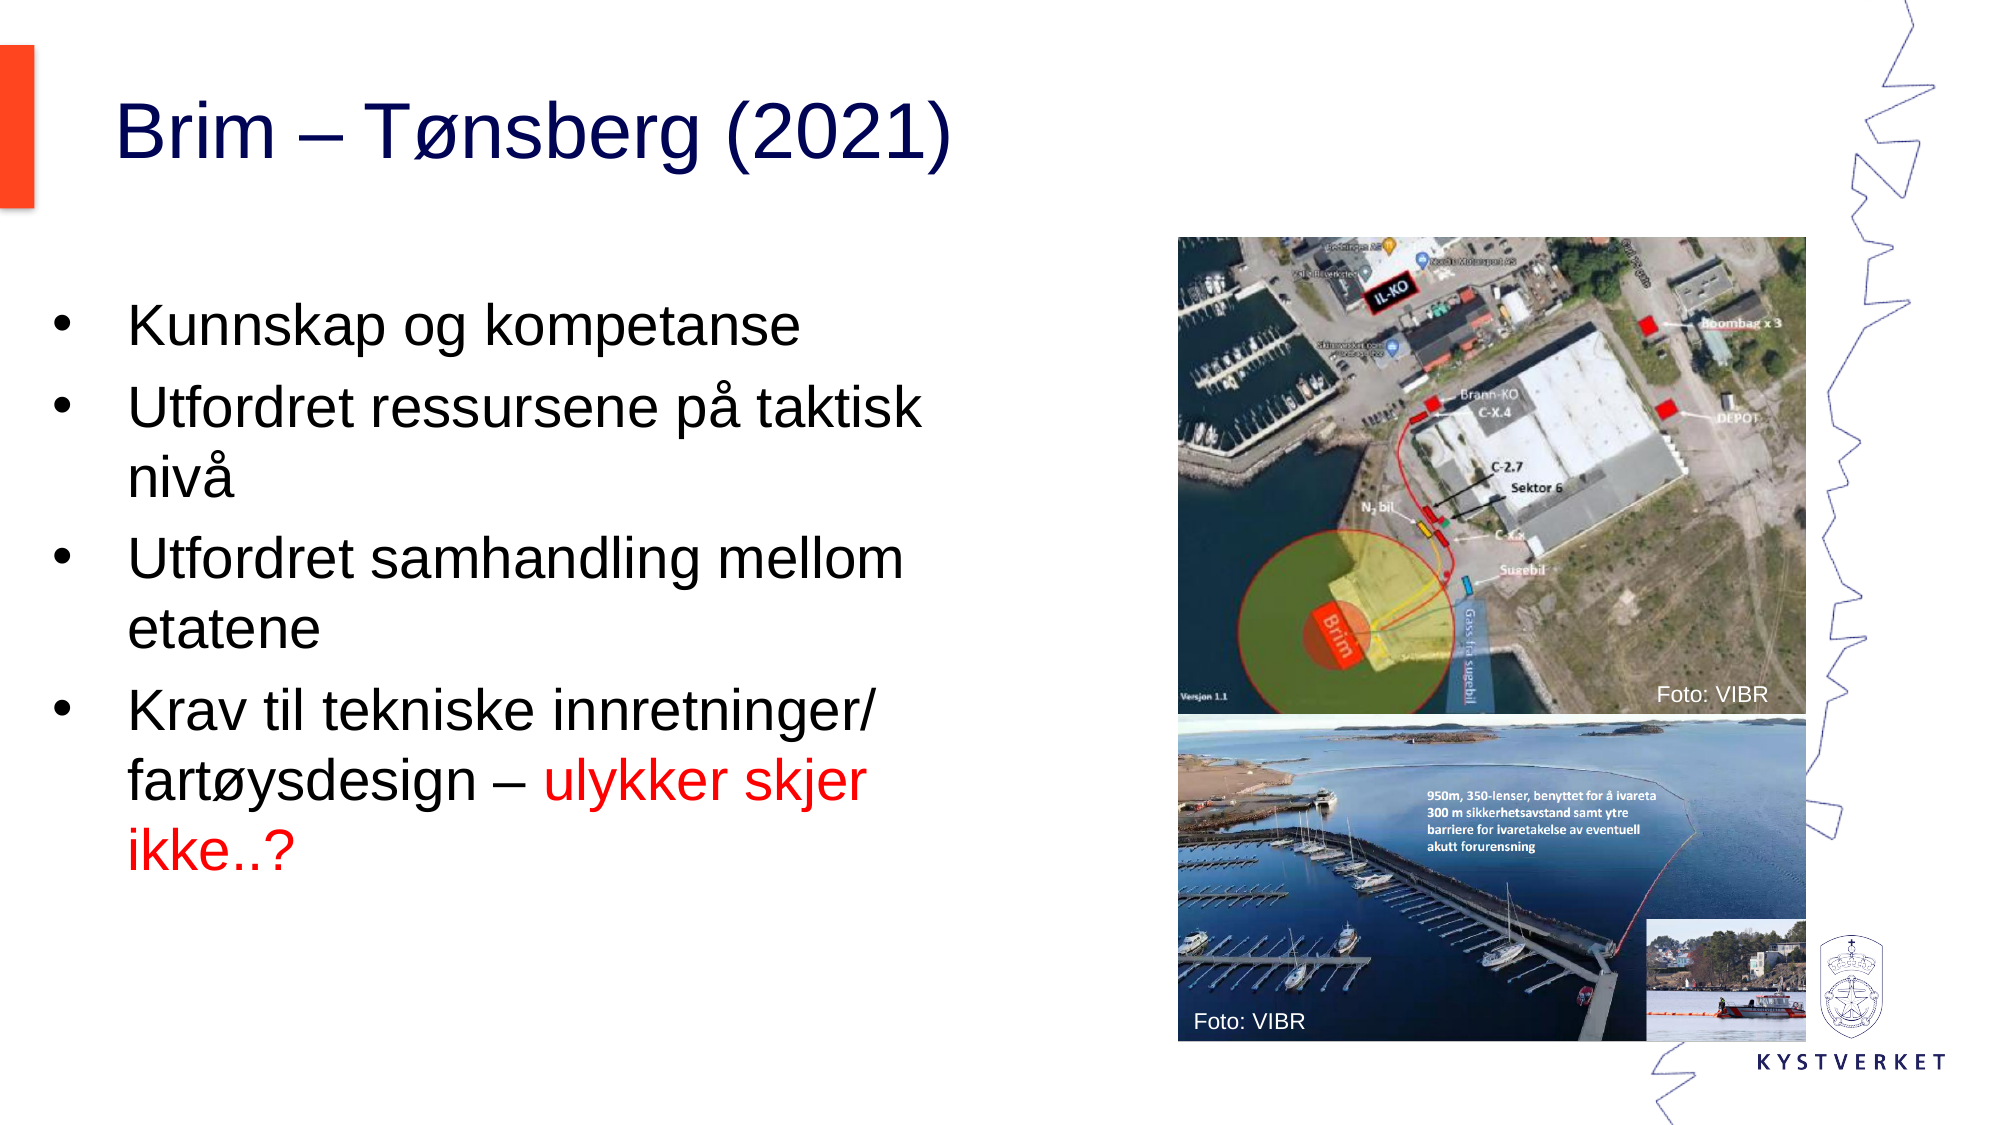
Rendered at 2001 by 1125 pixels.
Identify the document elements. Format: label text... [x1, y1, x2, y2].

picture [1178, 0, 2001, 1125]
text_box Foto: VIBR [1811, 671, 1873, 714]
list Kunnskap og kompetanse Utfordret ressursene på taktisk nivå Utfordret samhandling mellom etatene Krav til tekniske innretninger/ fartøysdesign – ulykker skjer ikke..? [37, 280, 1000, 1064]
title Brim – Tønsberg (2021) [99, 45, 1900, 209]
